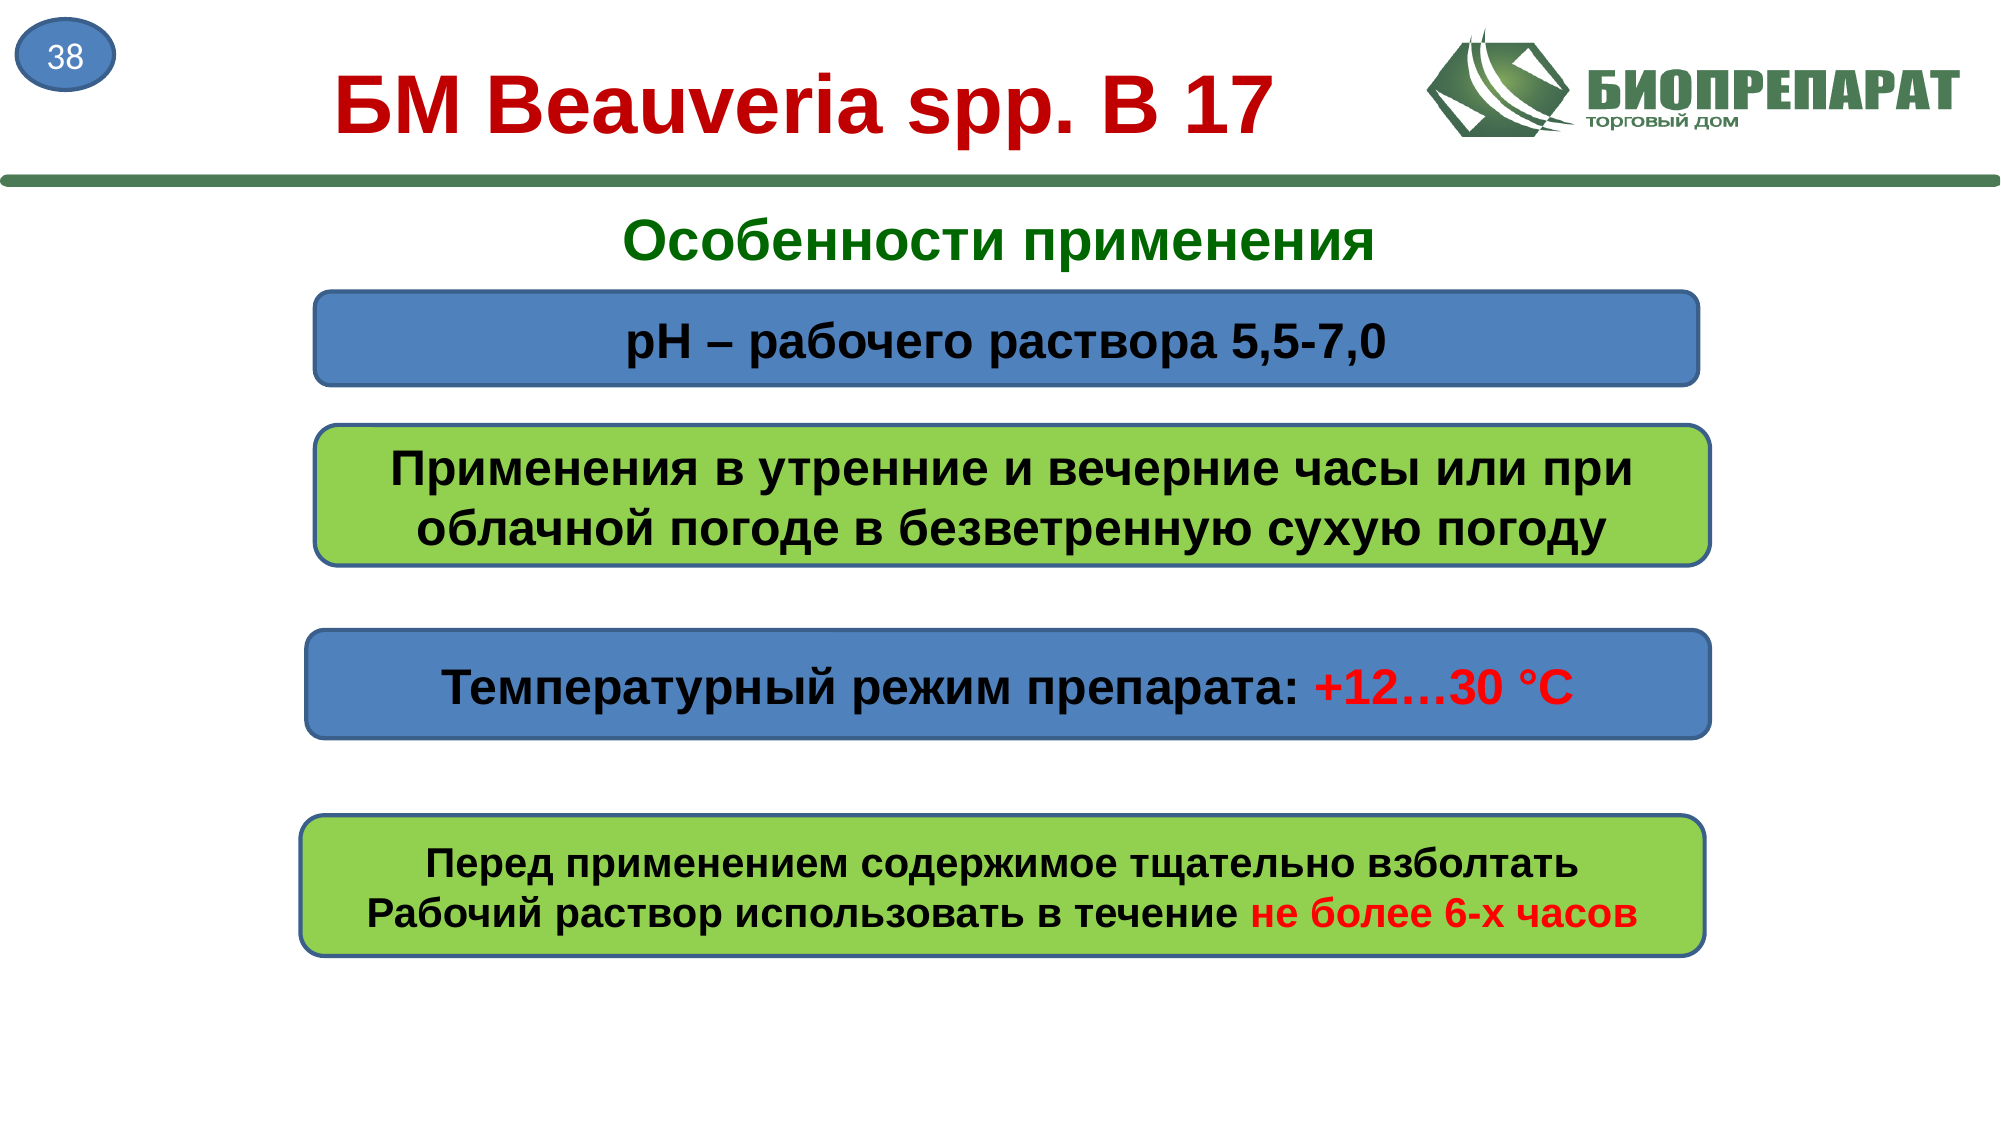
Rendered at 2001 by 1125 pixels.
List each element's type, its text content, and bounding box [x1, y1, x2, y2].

text_box pH – рабочего раствора 5,5-7,0 [312, 289, 1701, 388]
text_box БМ Beauveria spp. B 17 [303, 42, 1308, 158]
text_box 38 [14, 16, 117, 93]
text_box Применения в утренние и вечерние часы или при облачной погоде в безветренную сухую погоду [312, 422, 1713, 568]
text_box Особенности применения [267, 202, 1733, 739]
text_box Температурный режим препарата: +12…30 °С [304, 627, 1713, 741]
picture [0, 0, 2001, 1125]
text_box Перед применением содержимое тщательно взболтать Рабочий раствор использовать в течение не более 6-х часов [298, 813, 1707, 959]
